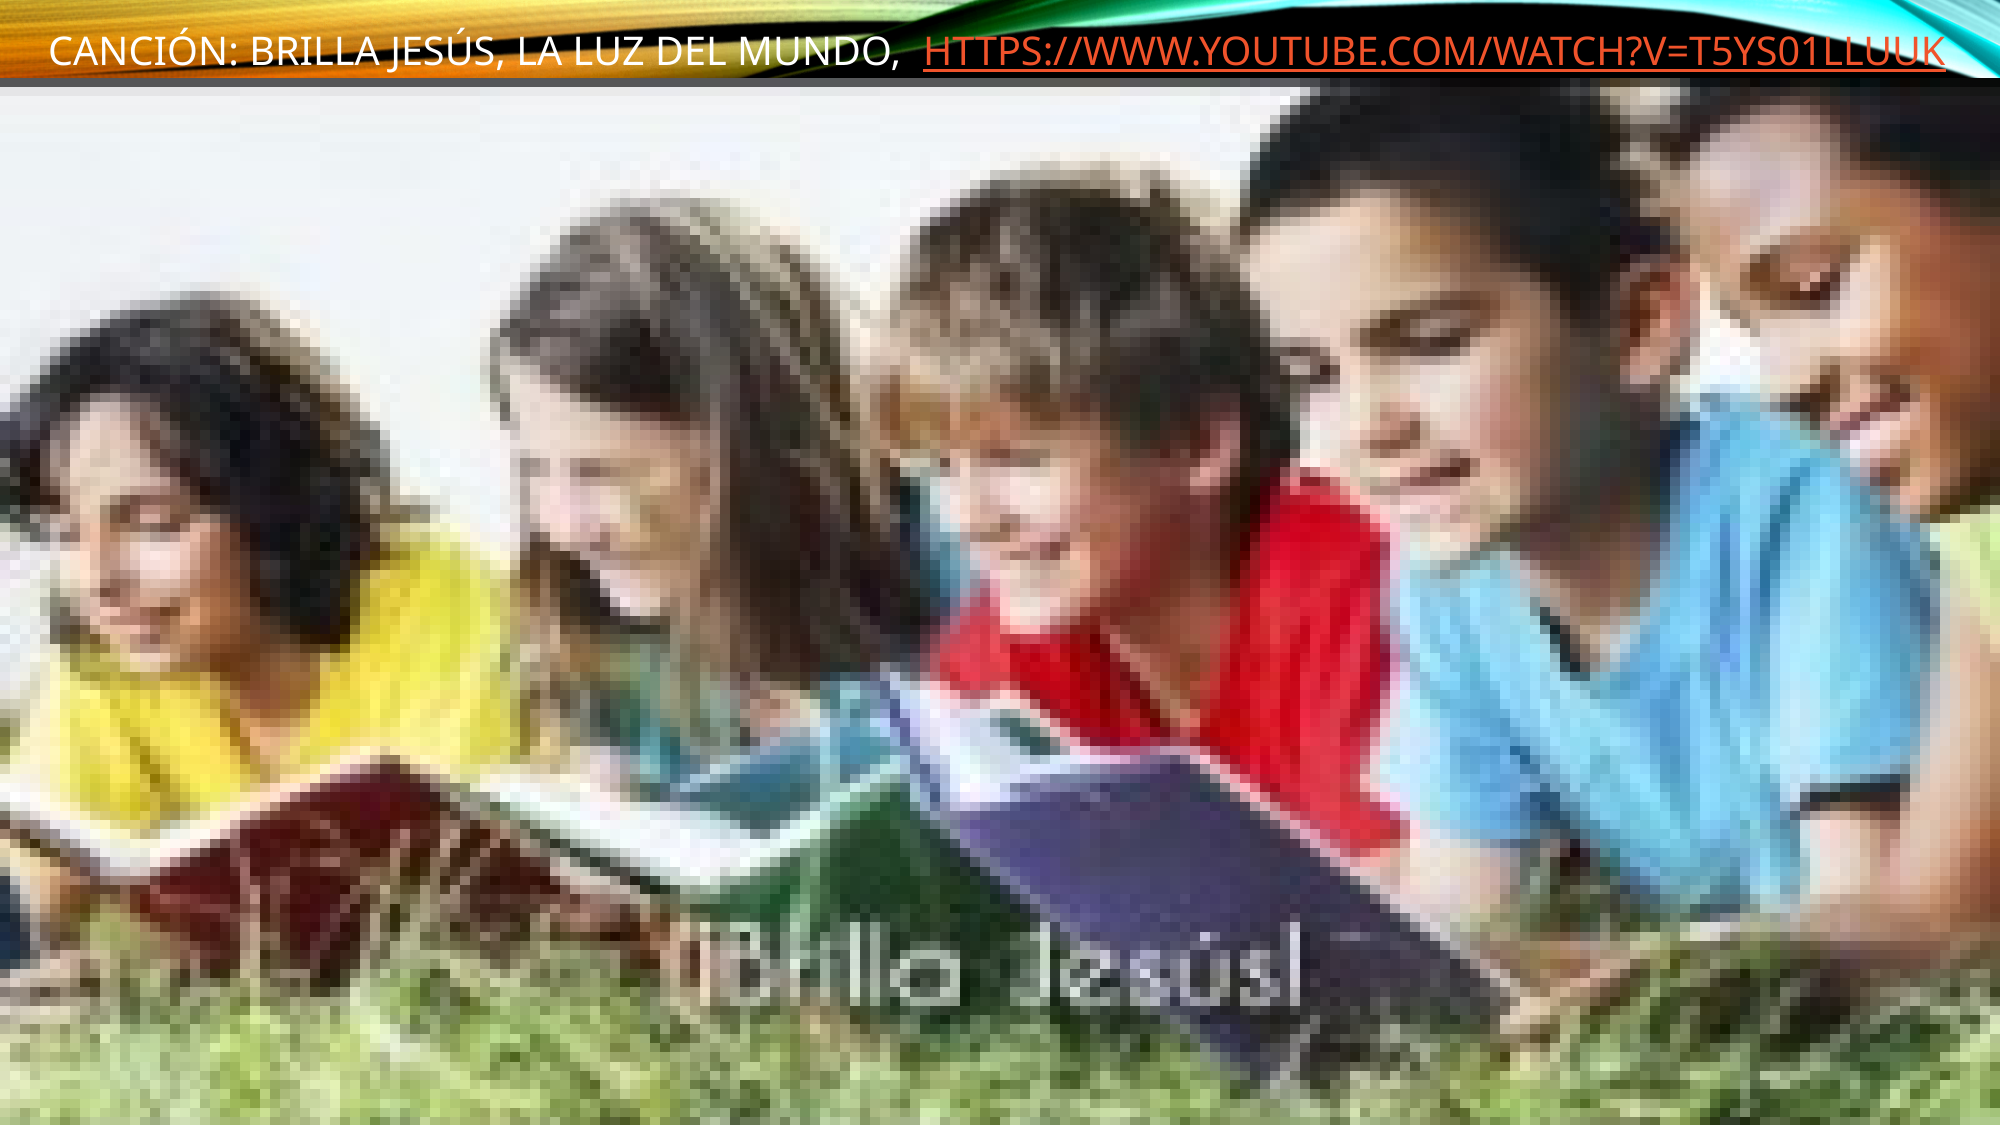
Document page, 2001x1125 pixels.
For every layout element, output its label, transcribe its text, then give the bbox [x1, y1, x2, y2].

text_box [0, 77, 2000, 1125]
title Canción: Brilla Jesús, La Luz del Mundo, https://www.youtube.com/watch?v=T5YS01Lluuk [0, 0, 2000, 77]
